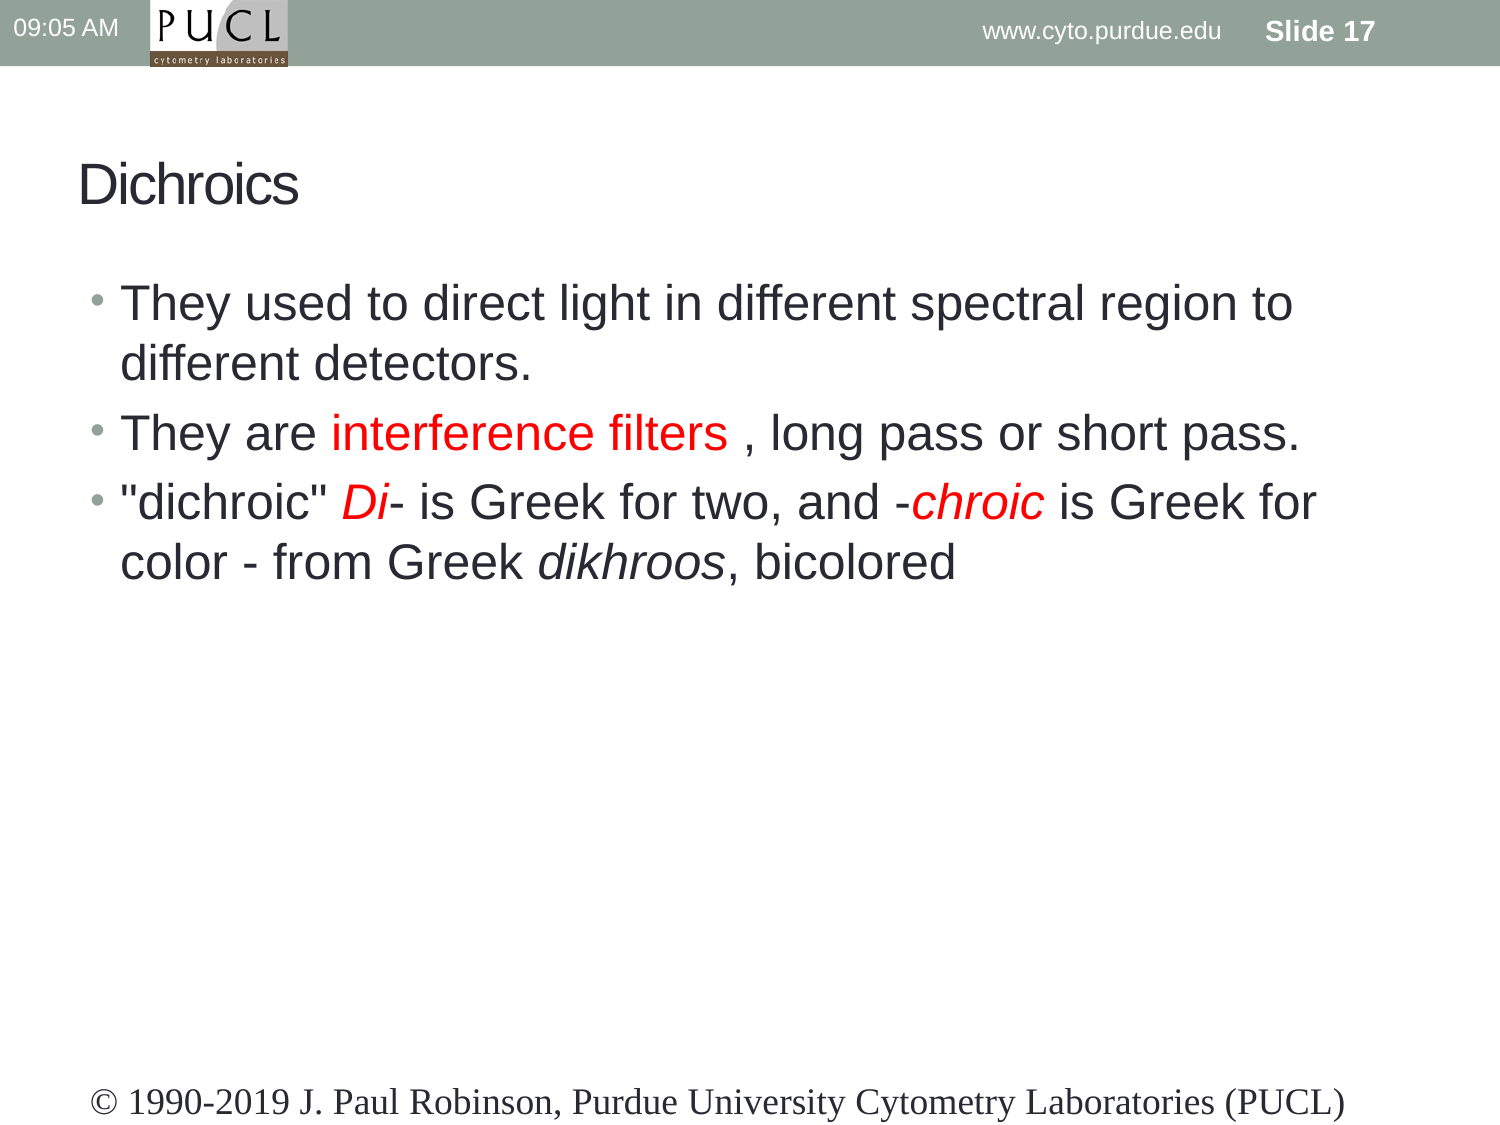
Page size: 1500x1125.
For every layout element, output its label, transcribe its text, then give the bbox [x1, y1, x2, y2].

title Dichroics [62, 99, 1413, 263]
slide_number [0, 0, 138, 54]
list They used to direct light in different spectral region to different detectors. They are interference filters , long pass or short pass. "dichroic" Di- is Greek for two, and -chroic is Greek for color - from Greek dikhroos, bicolored [75, 262, 1425, 1063]
footer www.cyto.purdue.edu [324, 3, 1238, 57]
slide_number Slide 17 [1250, 3, 1425, 57]
picture [150, 0, 288, 67]
